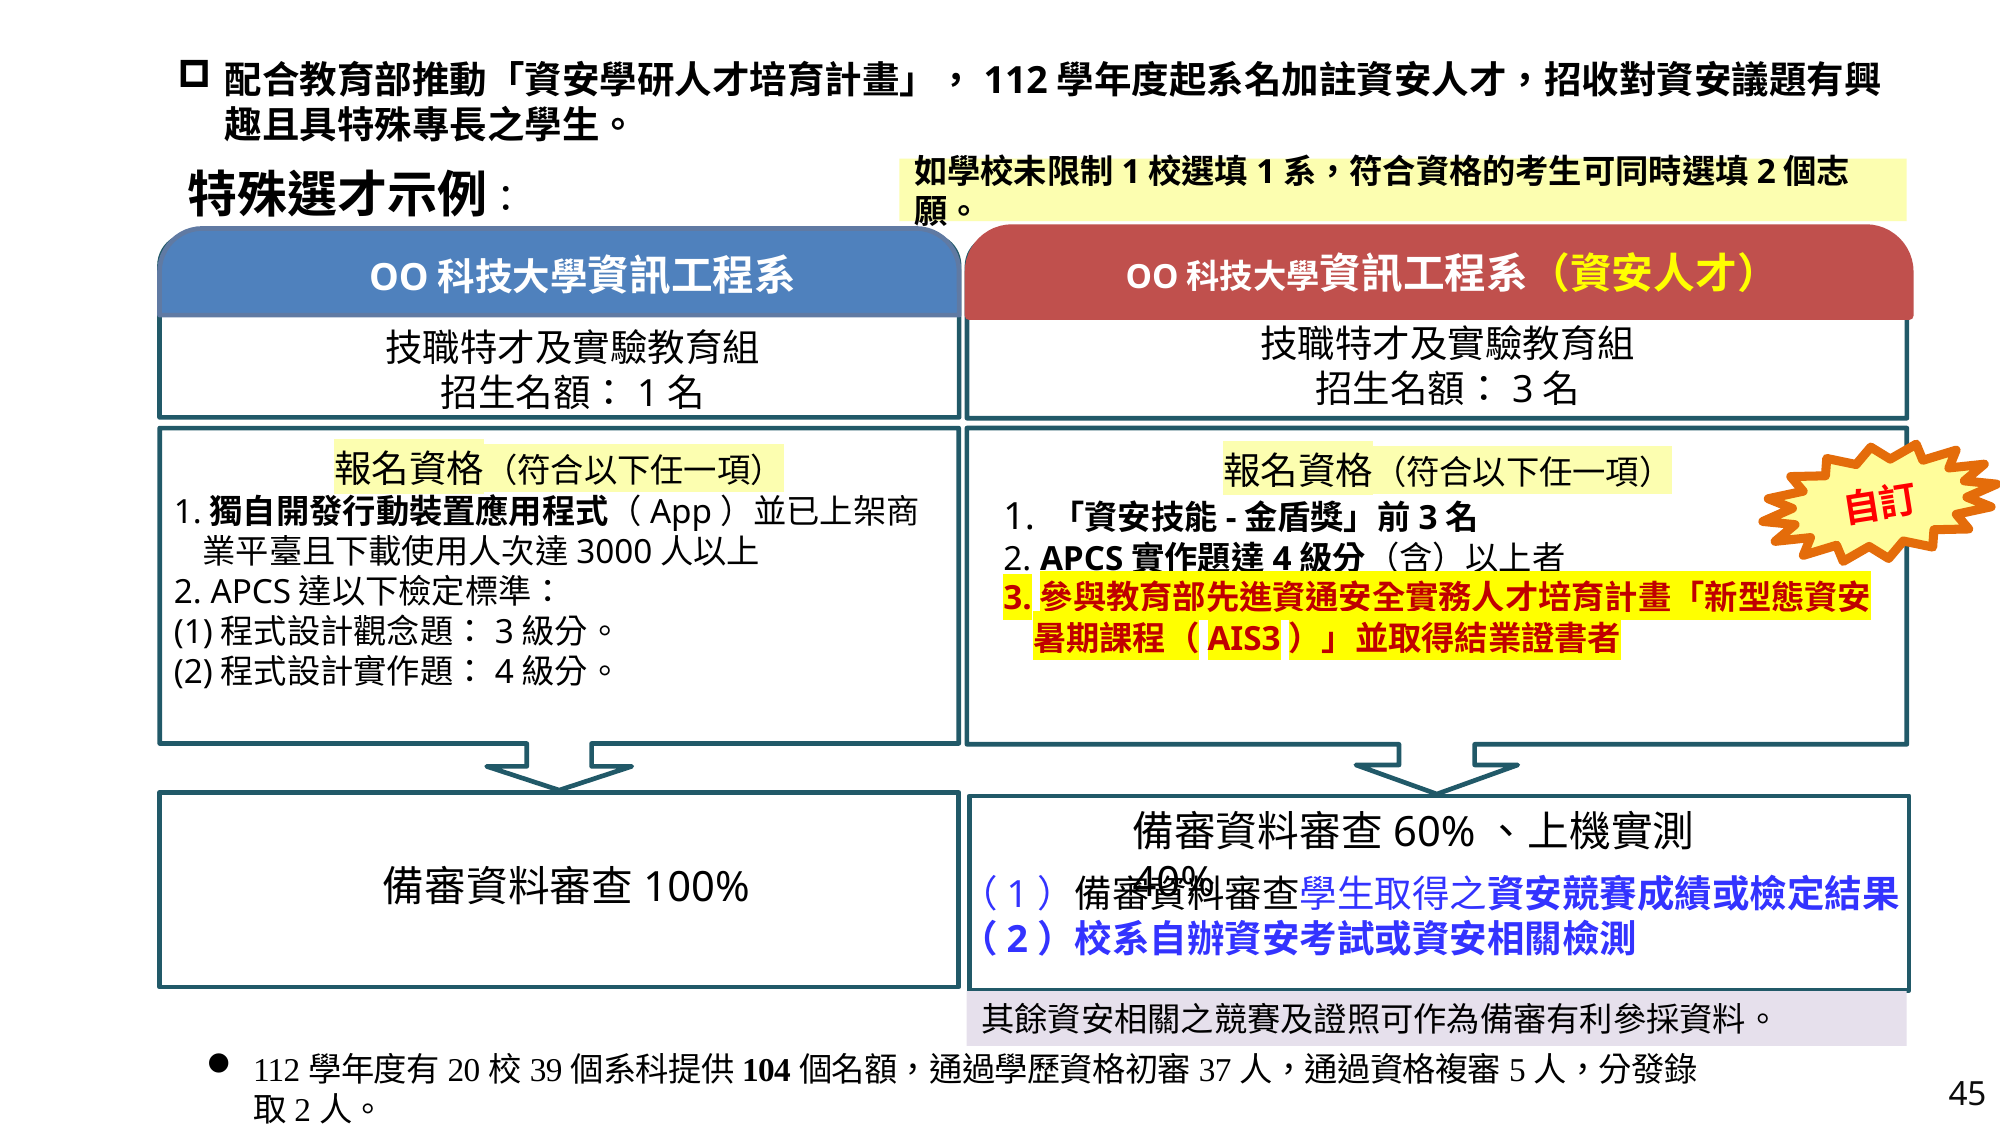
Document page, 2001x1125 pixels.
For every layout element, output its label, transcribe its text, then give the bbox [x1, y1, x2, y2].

text_box [965, 791, 1914, 862]
text_box 其餘資安相關之競賽及證照可作為備審有利參採資料。 [966, 991, 1907, 1046]
text_box [964, 226, 1914, 320]
text_box 報名資格（符合以下任一項） 1. 「資安技能-金盾獎」前3名 2. APCS實作題達4級分（含）以上者 3.參與教育部先進資通安全實務人才培育計畫「新型態資安暑期課程（AIS3）」並取得結業證書者 [988, 439, 1907, 664]
text_box （1）備審資料審查學生取得之資安競賽成績或檢定結果 （2）校系自辦資安考試或資安相關檢測 [945, 862, 1929, 968]
text_box OO科技大學資訊工程系（資安人才） [1022, 239, 1883, 305]
text_box 112學年度有20校39個系科提供104個名額，通過學歷資格初審37人，通過資格複審5人，分發錄取2人。 [191, 1040, 1743, 1125]
text_box [155, 788, 963, 992]
text_box [155, 423, 964, 795]
text_box 特殊選才示例： [173, 155, 564, 230]
text_box 備審資料審查100% [368, 852, 872, 918]
text_box [154, 230, 323, 320]
text_box [965, 968, 1914, 995]
text_box [859, 319, 963, 422]
text_box [963, 423, 1912, 791]
text_box [154, 316, 286, 422]
text_box 如學校未限制1校選填1系，符合資格的考生可同時選填2個志願。 [895, 154, 1911, 226]
text_box [962, 236, 1912, 423]
text_box [842, 223, 963, 320]
text_box 備審資料審查60%、上機實測40% [1117, 797, 1787, 913]
text_box 自訂 [1758, 439, 2000, 566]
text_box 報名資格（符合以下任一項） 1.獨自開發行動裝置應用程式（App）並已上架商業平臺且下載使用人次達3000人以上 2. APCS達以下檢定標準： (1)程式設計觀念題：3級分。 (2)程式設計實作題：4級分。 [159, 437, 959, 698]
text_box 配合教育部推動「資安學研人才培育計畫」，112學年度起系名加註資安人才，招收對資安議題有興趣且具特殊專長之學生。 [162, 49, 1929, 154]
text_box 技職特才及實驗教育組 招生名額：1名 [286, 320, 859, 422]
text_box 技職特才及實驗教育組 招生名額：3名 [1141, 312, 1754, 418]
text_box OO科技大學資訊工程系 [323, 222, 842, 325]
